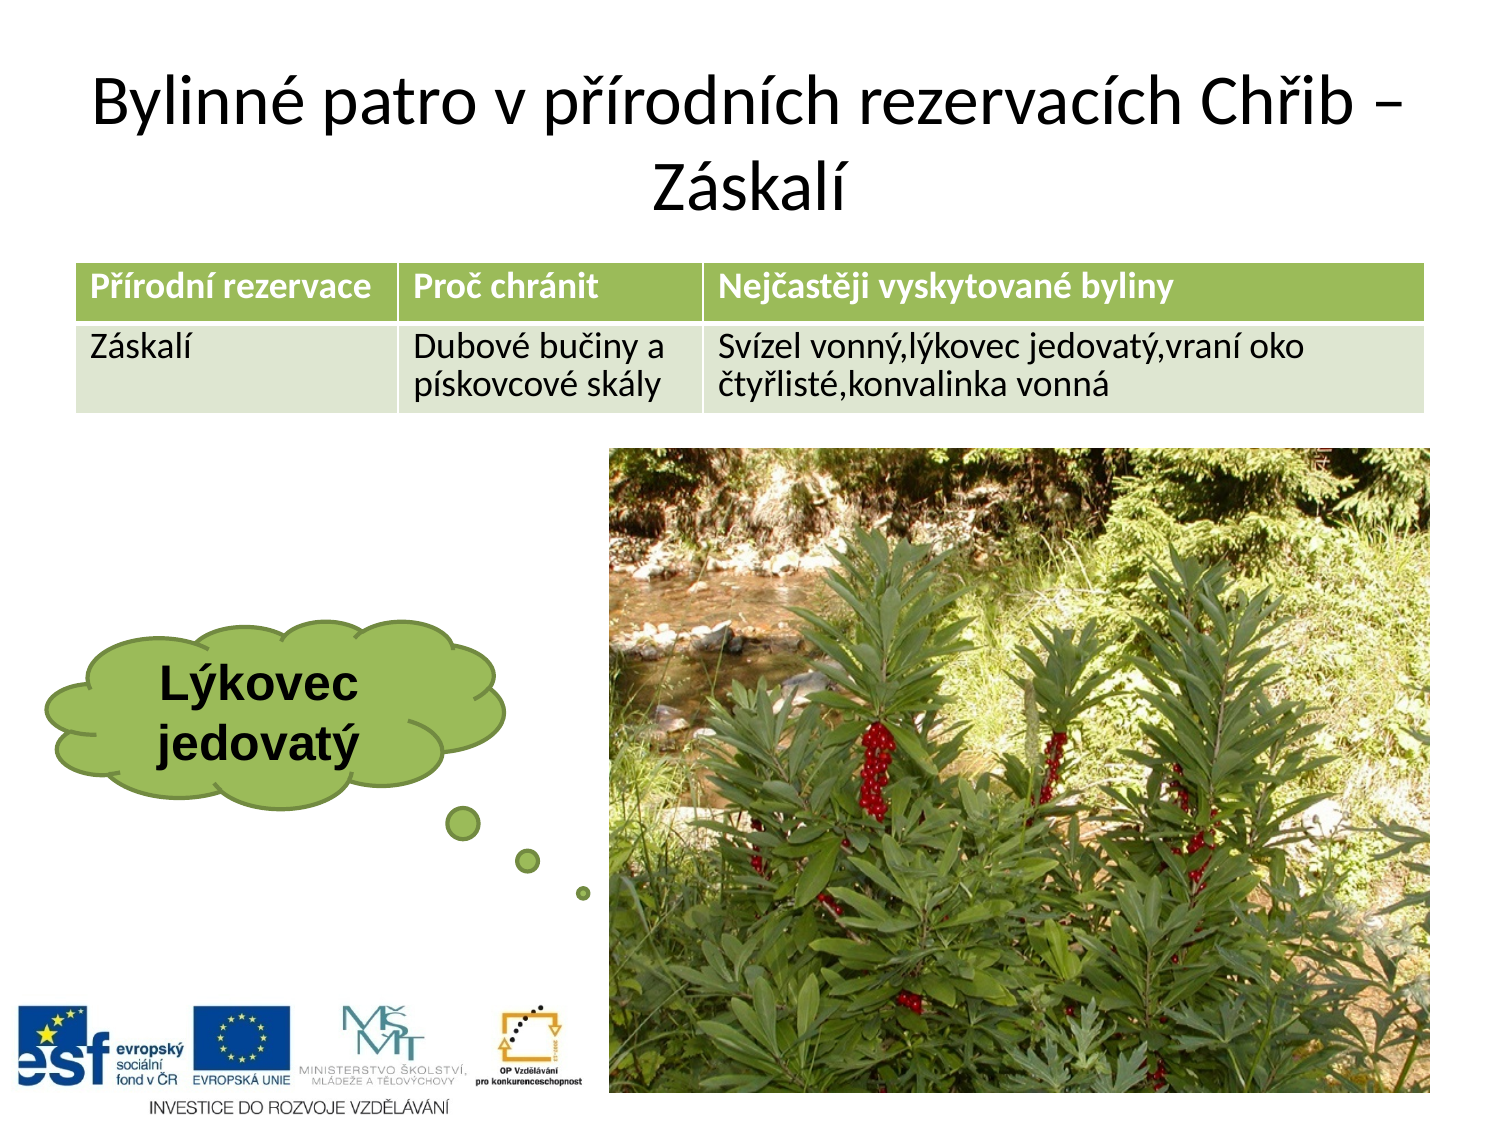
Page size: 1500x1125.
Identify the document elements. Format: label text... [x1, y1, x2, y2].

text_box Lýkovec jedovatý [515, 848, 541, 874]
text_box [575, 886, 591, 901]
picture [0, 993, 601, 1125]
table_cell Záskalí [76, 326, 397, 413]
text_box Lýkovec jedovatý [44, 619, 507, 812]
table_cell Svízel vonný,lýkovec jedovatý,vraní oko čtyřlisté,konvalinka vonná [704, 326, 1424, 413]
table_header Proč chránit [399, 263, 702, 321]
title Bylinné patro v přírodních rezervacích Chřib – Záskalí [75, 45, 1425, 233]
table_cell Dubové bučiny a pískovcové skály [399, 326, 702, 413]
text_box Lýkovec jedovatý [445, 805, 481, 842]
table_header Nejčastěji vyskytované byliny [704, 263, 1424, 321]
table_header Přírodní rezervace [76, 263, 397, 321]
picture [609, 448, 1430, 1093]
